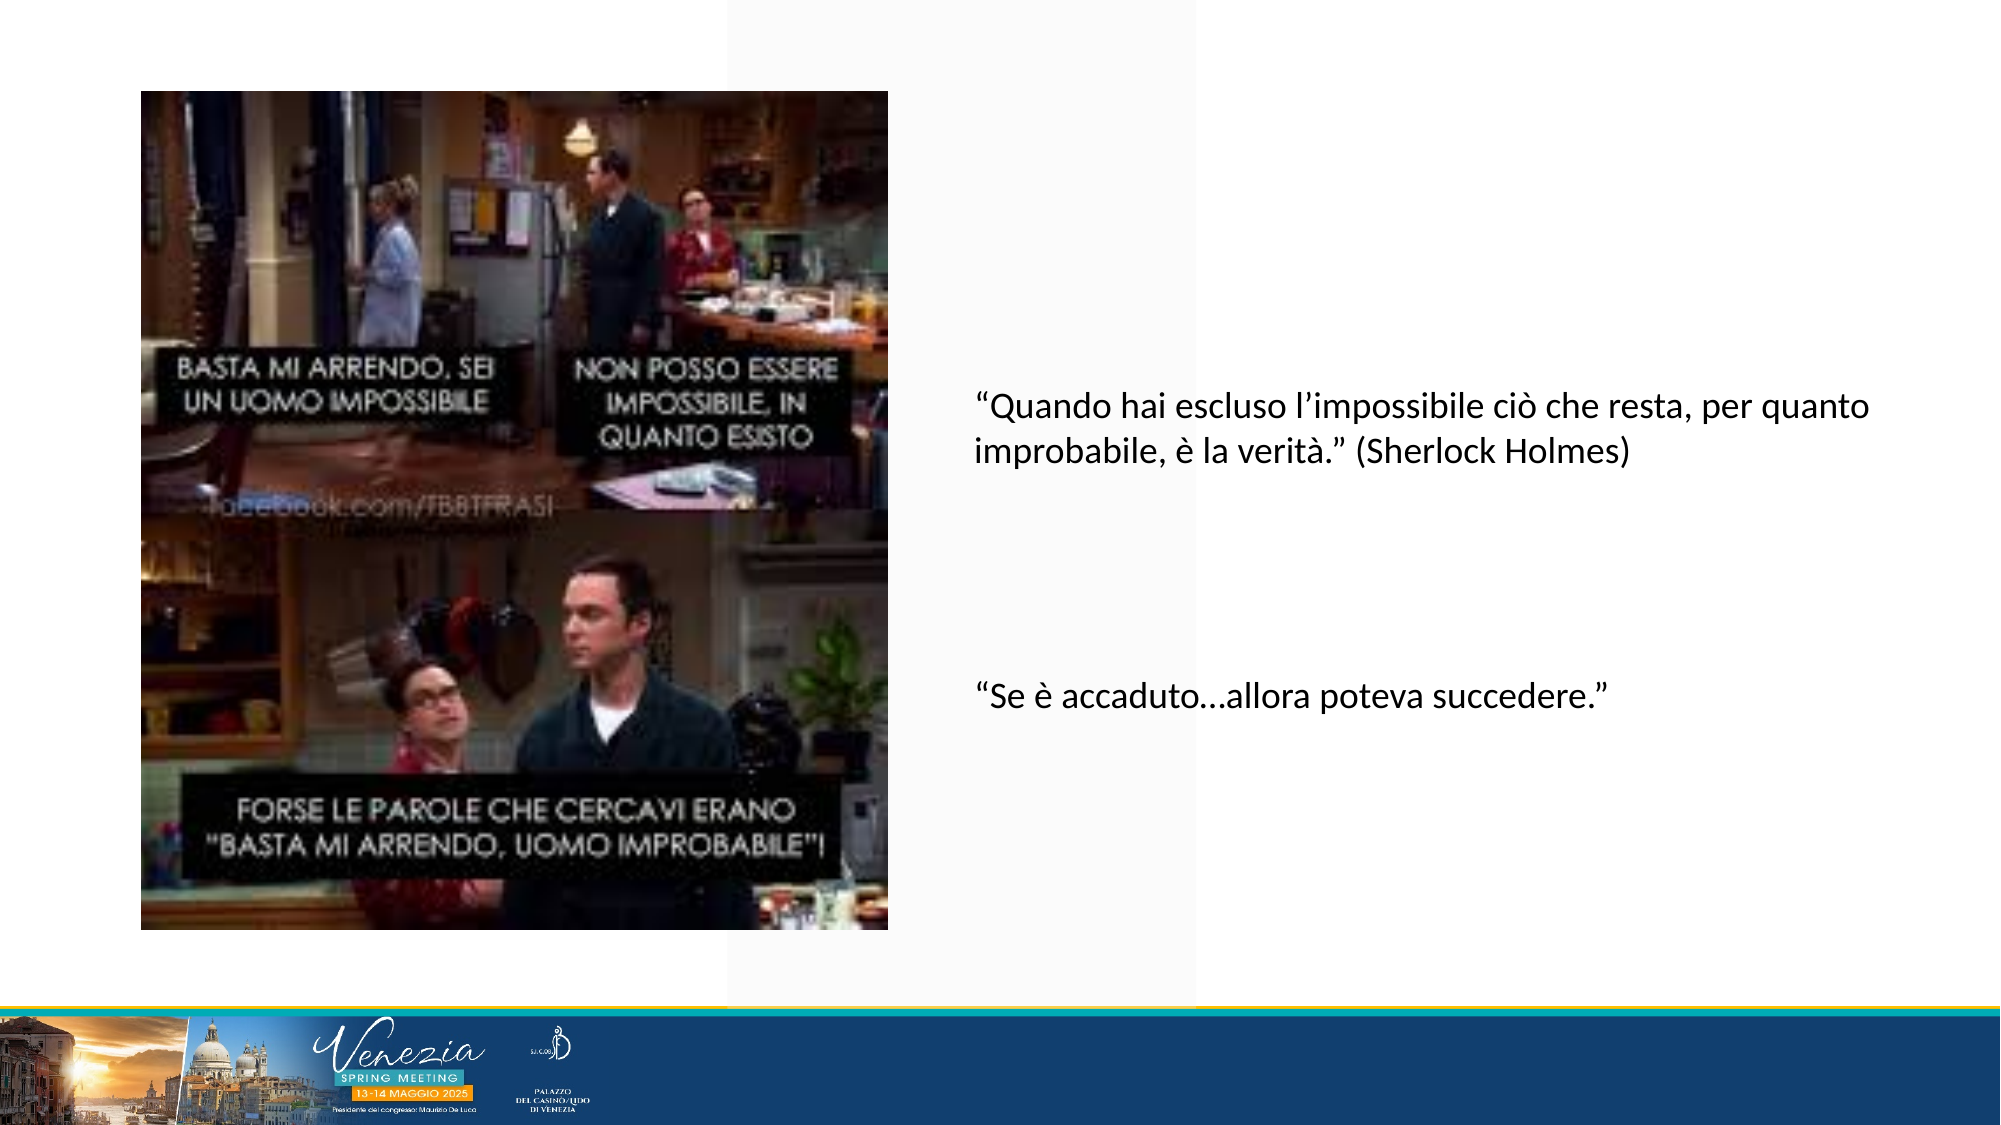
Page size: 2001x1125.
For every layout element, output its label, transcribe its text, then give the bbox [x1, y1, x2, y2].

picture [0, 1017, 609, 1125]
picture [140, 90, 888, 930]
text_box “Se è accaduto…allora poteva succedere.” [959, 663, 1960, 724]
text_box “Quando hai escluso l’impossibile ciò che resta, per quanto improbabile, è la verità.” (Sherlock Holmes) [959, 374, 1960, 479]
